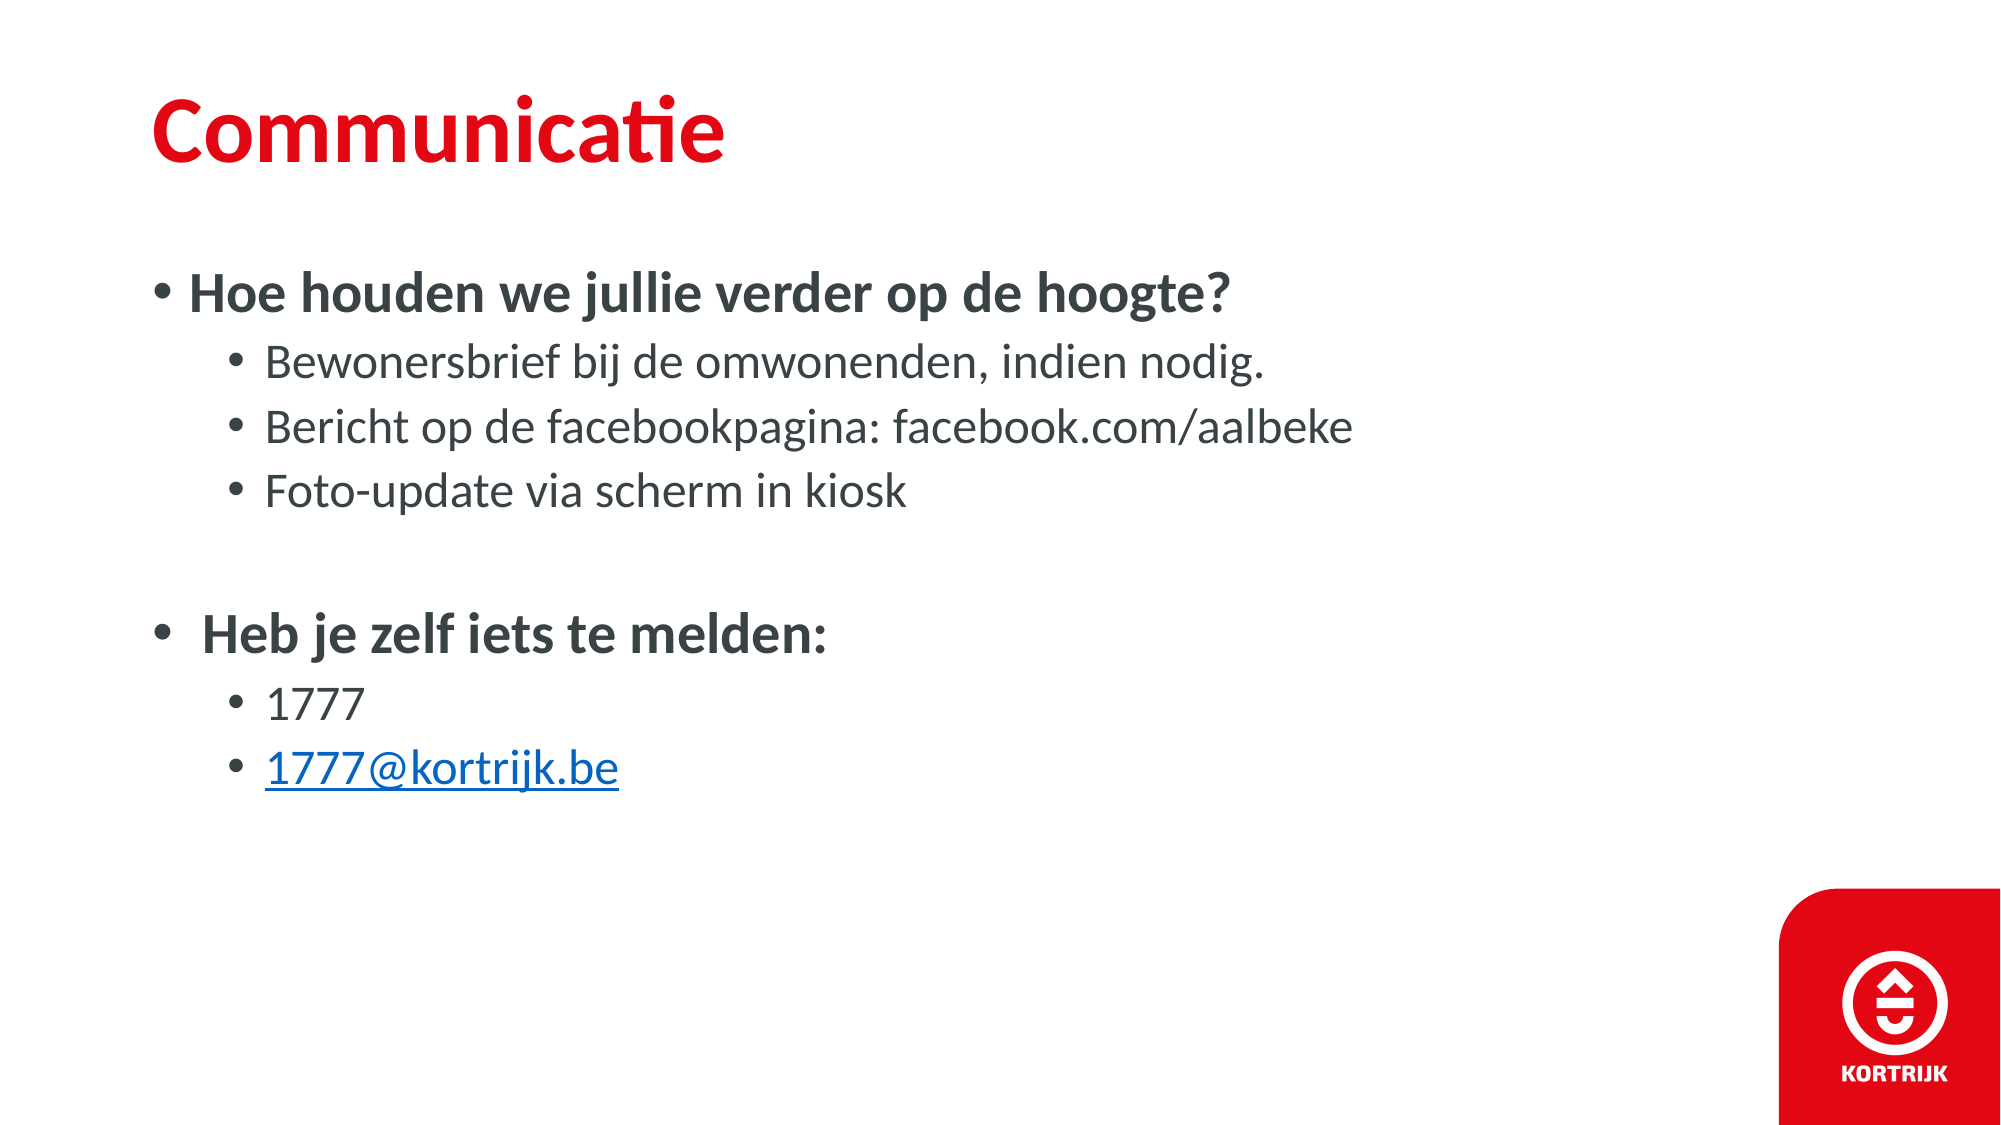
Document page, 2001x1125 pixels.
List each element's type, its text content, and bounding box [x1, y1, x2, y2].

list Hoe houden we jullie verder op de hoogte? Bewonersbrief bij de omwonenden, indien nodig. Bericht op de facebookpagina: facebook.com/aalbeke Foto-update via scherm in kiosk Heb je zelf iets te melden: 1777 1777@kortrijk.be [137, 254, 1863, 1014]
title Communicatie [137, 75, 1603, 187]
picture [1829, 935, 1961, 1097]
